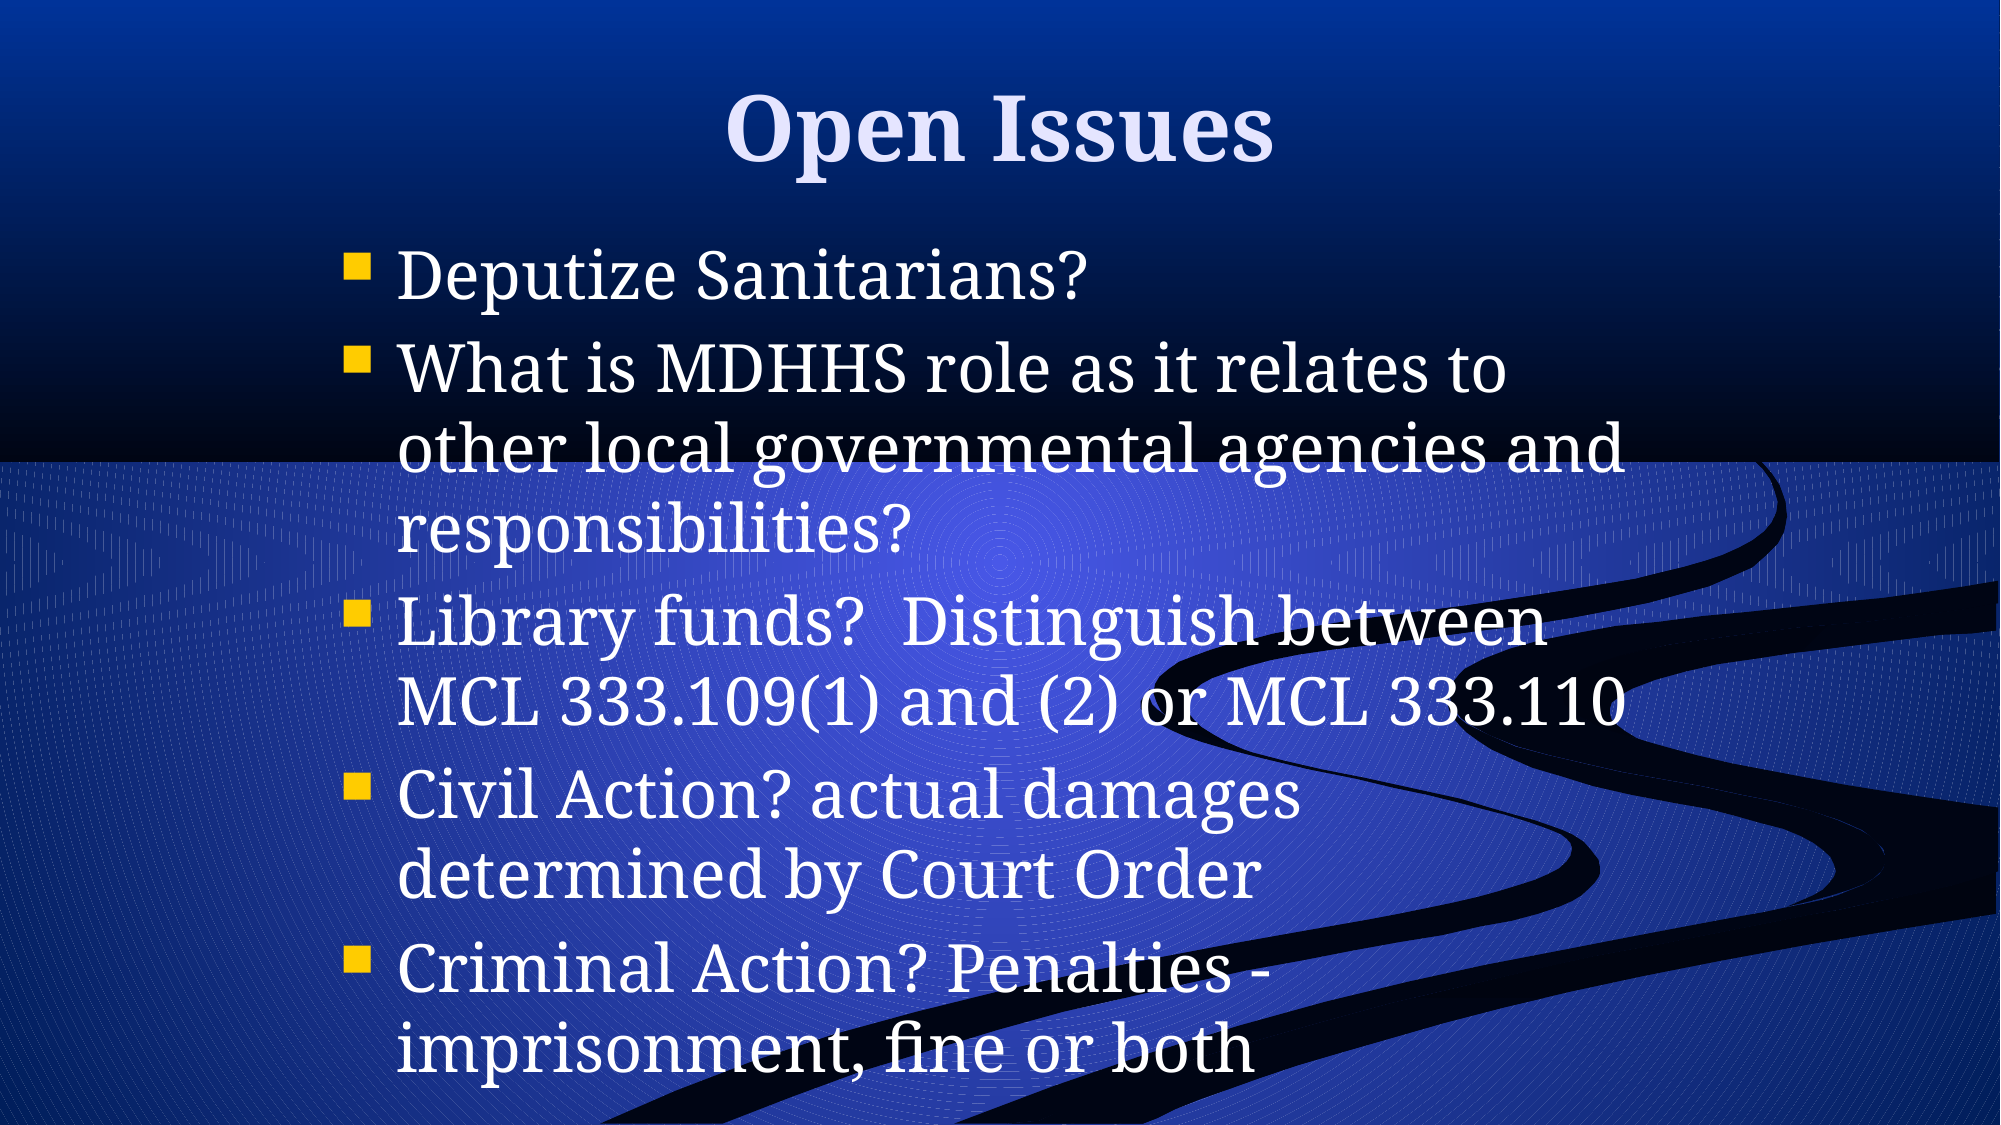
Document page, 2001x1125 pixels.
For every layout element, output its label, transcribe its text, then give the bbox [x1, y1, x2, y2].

title Open Issues [324, 37, 1676, 213]
list Deputize Sanitarians? What is MDHHS role as it relates to other local governmental agencies and responsibilities? Library funds? Distinguish between MCL 333.109(1) and (2) or MCL 333.110 Civil Action? actual damages determined by Court Order Criminal Action? Penalties - imprisonment, fine or both [324, 224, 1676, 1101]
